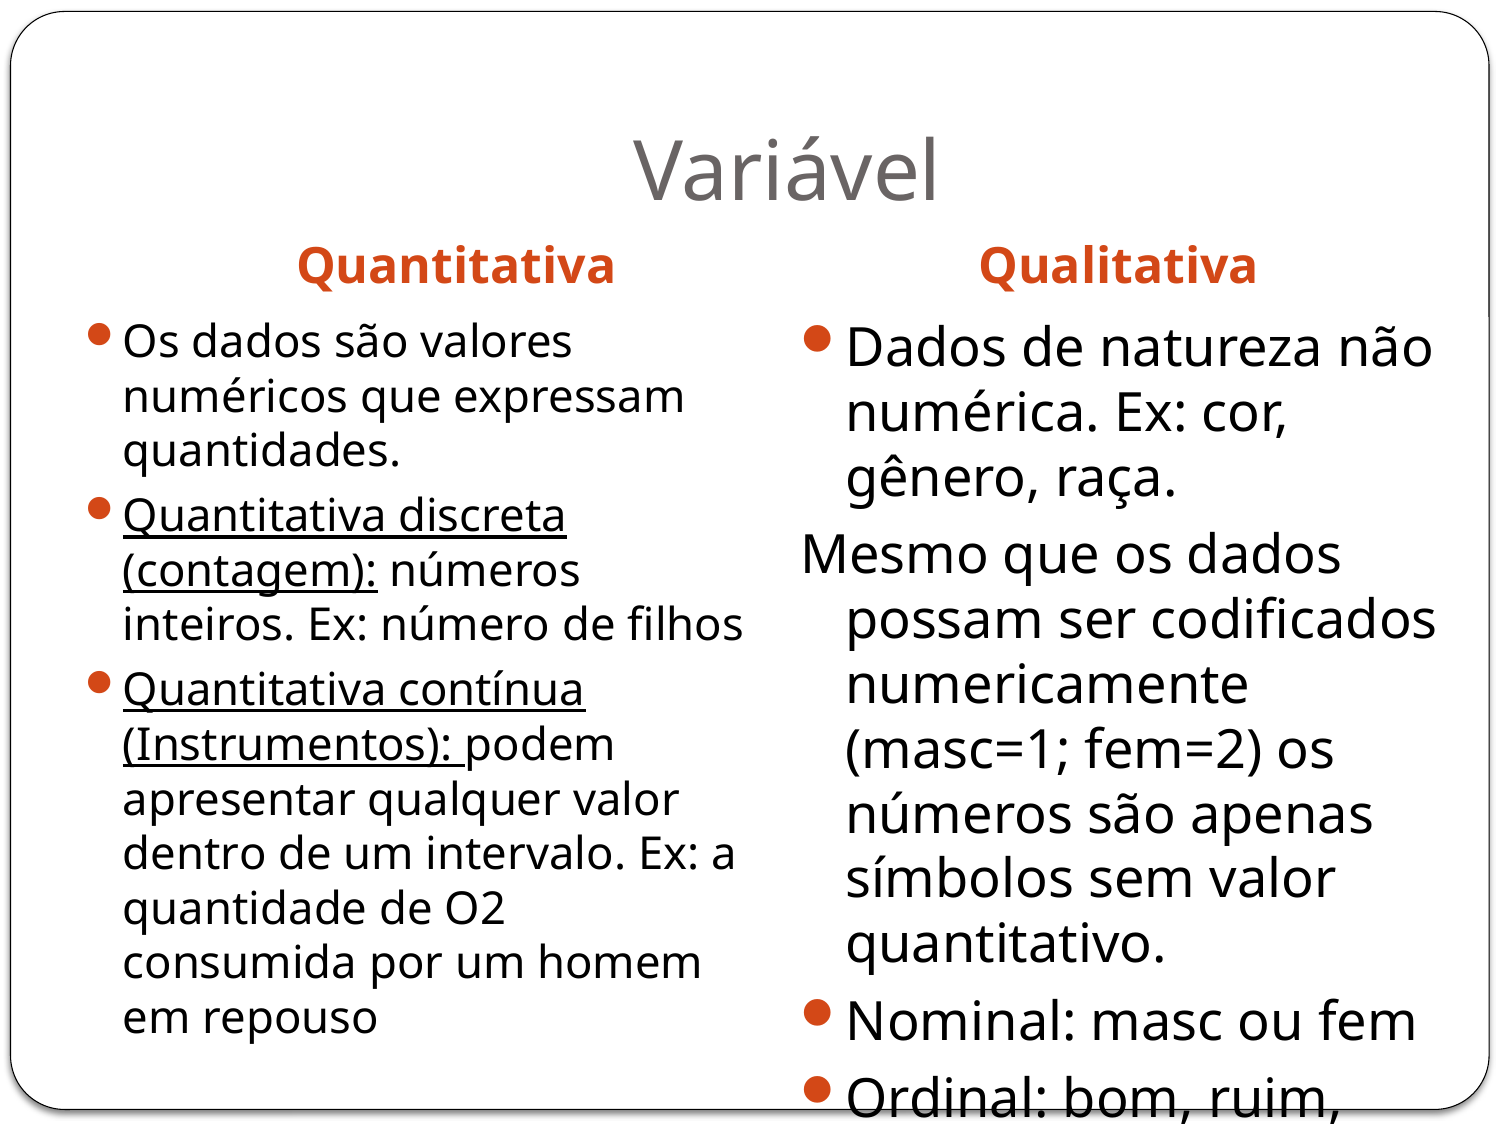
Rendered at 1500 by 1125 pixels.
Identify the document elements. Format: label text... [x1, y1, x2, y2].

list Os dados são valores numéricos que expressam quantidades. Quantitativa discreta (contagem): números inteiros. Ex: número de filhos Quantitativa contínua (Instrumentos): podem apresentar qualquer valor dentro de um intervalo. Ex: a quantidade de O2 consumida por um homem em repouso [70, 304, 763, 1079]
title Variável [150, 44, 1425, 233]
list Dados de natureza não numérica. Ex: cor, gênero, raça. Mesmo que os dados possam ser codificados numericamente (masc=1; fem=2) os números são apenas símbolos sem valor quantitativo. Nominal: masc ou fem Ordinal: bom, ruim, péssimo [785, 304, 1477, 1067]
list Quantitativa [149, 175, 763, 302]
list Qualitativa [811, 175, 1426, 302]
